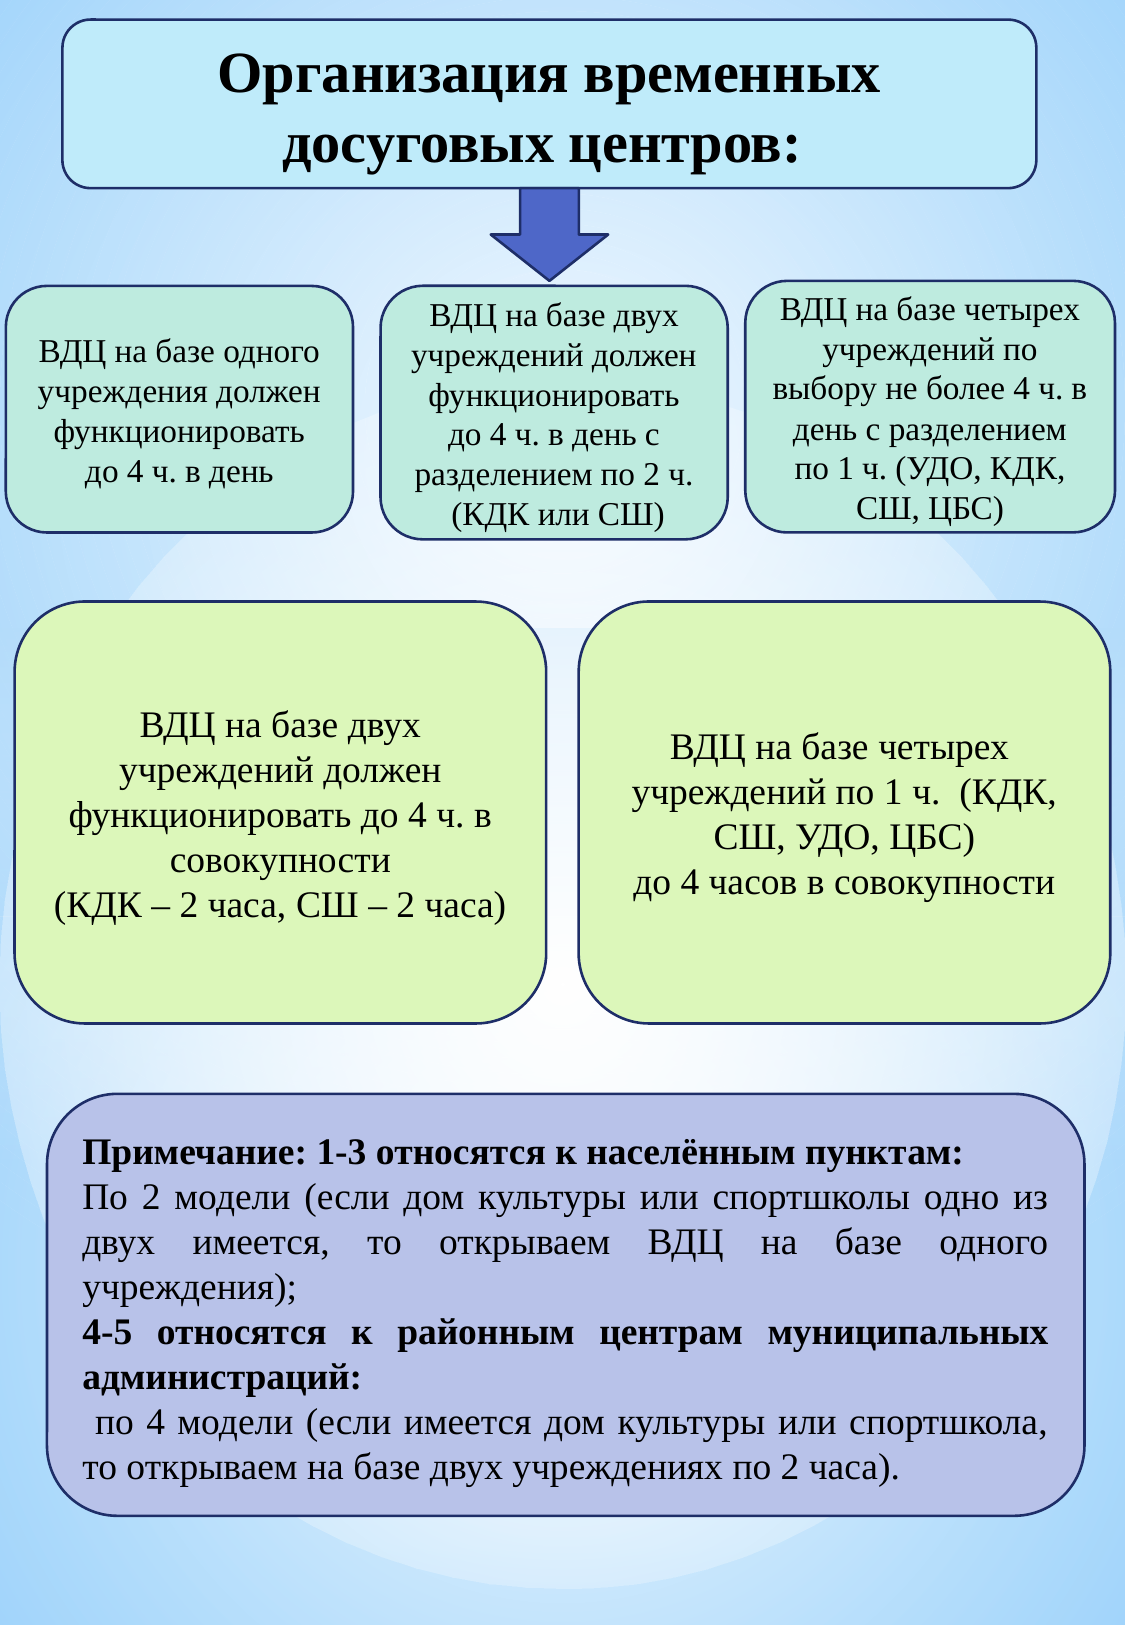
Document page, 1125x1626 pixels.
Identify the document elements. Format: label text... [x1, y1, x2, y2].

text_box ВДЦ на базе одного учреждения должен функционировать до 4 ч. в день [4, 284, 355, 534]
text_box ВДЦ на базе двух учреждений должен функционировать до 4 ч. в день с разделением по 2 ч. (КДК или СШ) [379, 284, 730, 541]
text_box [489, 186, 610, 282]
text_box ВДЦ на базе четырех учреждений по 1 ч. (КДК, СШ, УДО, ЦБС) до 4 часов в совокупности [577, 600, 1112, 1025]
text_box ВДЦ на базе четырех учреждений по выбору не более 4 ч. в день с разделением по 1 ч. (УДО, КДК, СШ, ЦБС) [743, 279, 1117, 534]
text_box Примечание: 1-3 относятся к населённым пунктам: По 2 модели (если дом культуры или спортшколы одно из двух имеется, то открываем ВДЦ на базе одного учреждения); 4-5 относятся к районным центрам муниципальных администраций: по 4 модели (если имеется дом культуры или спортшкола, то открываем на базе двух учреждениях по 2 часа). [45, 1092, 1086, 1518]
text_box ВДЦ на базе двух учреждений должен функционировать до 4 ч. в совокупности (КДК – 2 часа, СШ – 2 часа) [13, 600, 548, 1025]
text_box Организация временных досуговых центров: [61, 18, 1038, 190]
